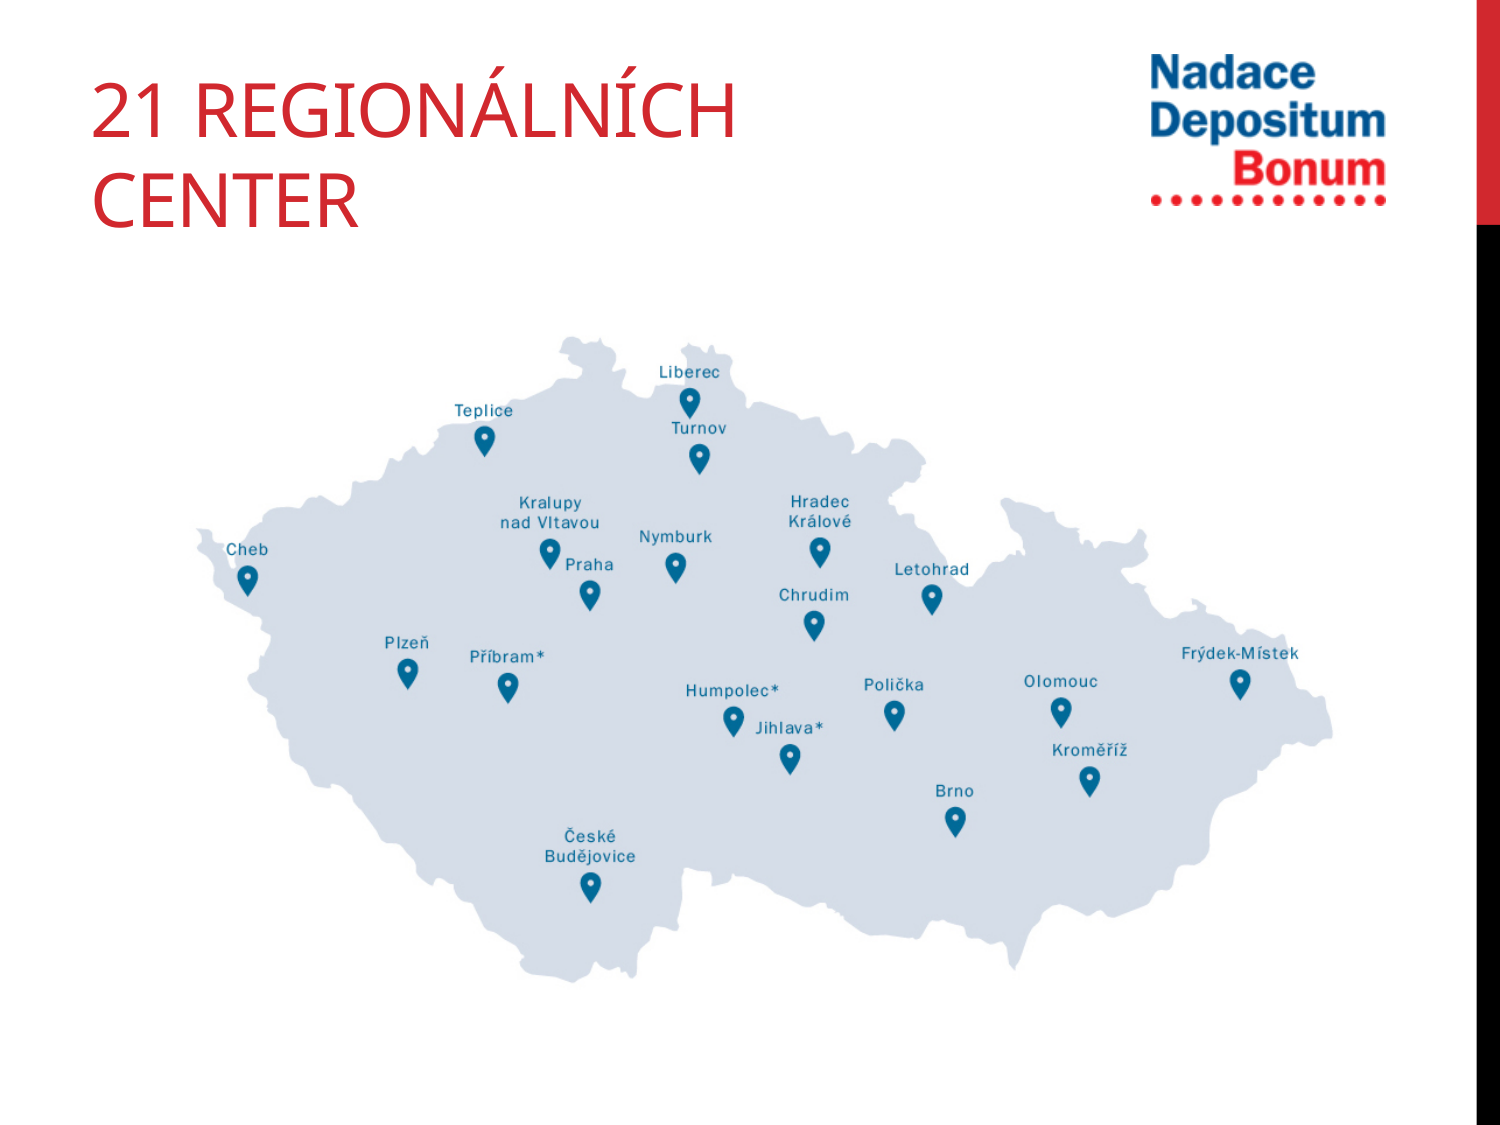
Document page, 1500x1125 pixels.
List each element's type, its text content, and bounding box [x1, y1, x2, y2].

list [1151, 53, 1387, 207]
picture [146, 278, 1389, 1020]
title 21 regionálních center [75, 25, 1025, 250]
